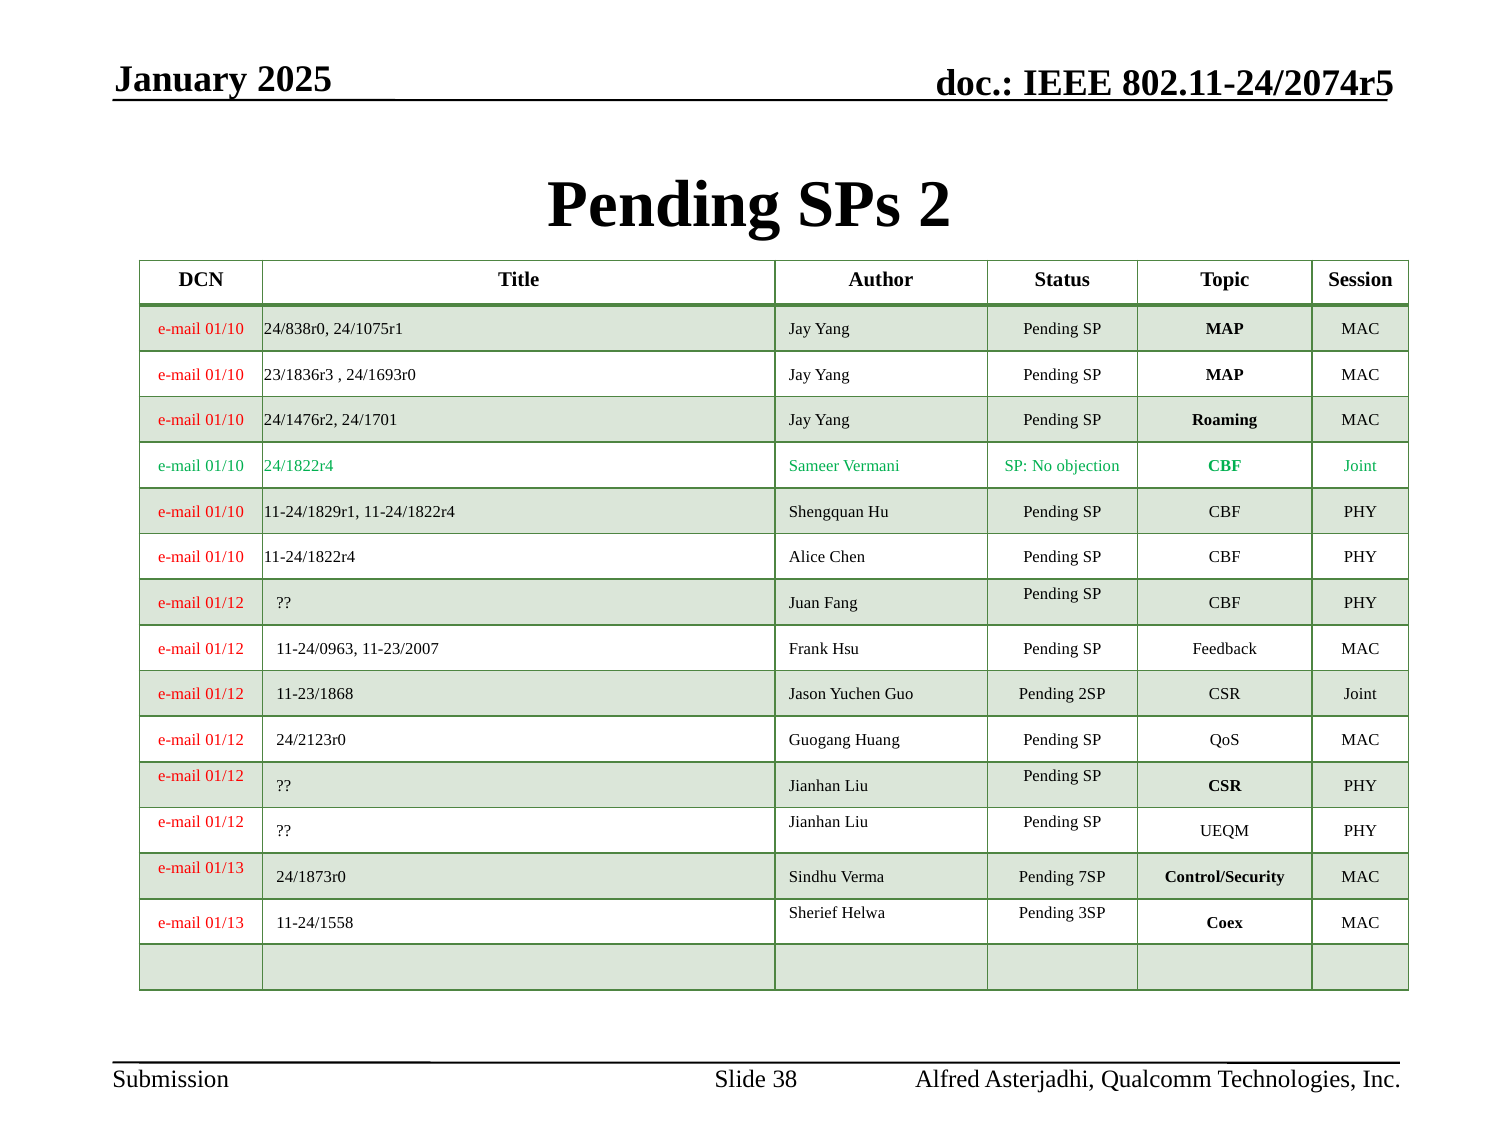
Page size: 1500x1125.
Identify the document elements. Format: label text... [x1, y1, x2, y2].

table_cell e-mail 01/10 [140, 443, 262, 487]
table_cell Pending 7SP [988, 854, 1137, 898]
table_cell Coex [1138, 900, 1311, 943]
table_cell Jason Yuchen Guo [776, 671, 987, 715]
table_cell Joint [1313, 443, 1408, 487]
table_cell MAC [1313, 717, 1408, 761]
table_cell e-mail 01/12 [140, 808, 262, 852]
table_cell QoS [1138, 717, 1311, 761]
table_cell MAP [1138, 307, 1311, 350]
table_cell MAC [1313, 854, 1408, 898]
table_cell e-mail 01/12 [140, 763, 262, 807]
table_header Author [776, 261, 987, 303]
table_cell [988, 945, 1137, 989]
table_cell e-mail 01/12 [140, 580, 262, 624]
table_cell Jay Yang [776, 307, 987, 350]
table_cell PHY [1313, 489, 1408, 533]
table_cell ?? [263, 763, 774, 807]
table_cell Pending 3SP [988, 900, 1137, 943]
table_cell Joint [1313, 671, 1408, 715]
table_cell UEQM [1138, 808, 1311, 852]
table_cell CBF [1138, 443, 1311, 487]
table_cell ?? [263, 580, 774, 624]
table_cell MAC [1313, 626, 1408, 670]
table_cell Pending SP [988, 534, 1137, 578]
table_cell Frank Hsu [776, 626, 987, 670]
table_header Session [1313, 261, 1408, 303]
table_header Status [988, 261, 1137, 303]
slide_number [114, 54, 423, 100]
table_cell e-mail 01/13 [140, 854, 262, 898]
table_cell MAP [1138, 352, 1311, 396]
table_cell Pending SP [988, 717, 1137, 761]
table_cell MAC [1313, 352, 1408, 396]
table_cell [1138, 945, 1311, 989]
table_cell [140, 945, 262, 989]
table_cell CBF [1138, 580, 1311, 624]
table_cell e-mail 01/12 [140, 626, 262, 670]
table_cell 24/1822r4 [263, 443, 774, 487]
table_cell Juan Fang [776, 580, 987, 624]
table_cell PHY [1313, 534, 1408, 578]
table_cell Pending SP [988, 489, 1137, 533]
table_cell PHY [1313, 580, 1408, 624]
title Pending SPs 2 [112, 112, 1388, 288]
table_cell Sameer Vermani [776, 443, 987, 487]
table_cell 24/1873r0 [263, 854, 774, 898]
table_cell Sindhu Verma [776, 854, 987, 898]
table_cell e-mail 01/10 [140, 352, 262, 396]
table_header Title [263, 261, 774, 303]
table_cell 23/1836r3 , 24/1693r0 [263, 352, 774, 396]
table_cell MAC [1313, 307, 1408, 350]
table_cell Jianhan Liu [776, 763, 987, 807]
table_cell e-mail 01/12 [140, 717, 262, 761]
table_cell e-mail 01/10 [140, 307, 262, 350]
table_cell Pending SP [988, 352, 1137, 396]
table_cell CSR [1138, 763, 1311, 807]
table_cell [776, 945, 987, 989]
table_cell Control/Security [1138, 854, 1311, 898]
table_cell Jay Yang [776, 352, 987, 396]
table_cell [1313, 945, 1408, 989]
table_cell Pending 2SP [988, 671, 1137, 715]
table_cell PHY [1313, 763, 1408, 807]
table_cell Pending SP [988, 626, 1137, 670]
footer Alfred Asterjadhi, Qualcomm Technologies, Inc. [878, 1061, 1402, 1093]
table_cell Shengquan Hu [776, 489, 987, 533]
slide_number Slide 38 [712, 1061, 800, 1123]
table_cell MAC [1313, 397, 1408, 441]
table_cell MAC [1313, 900, 1408, 943]
table_cell Pending SP [988, 808, 1137, 852]
table_cell Pending SP [988, 763, 1137, 807]
table_cell ?? [263, 808, 774, 852]
table_cell Pending SP [988, 580, 1137, 624]
table_cell Jianhan Liu [776, 808, 987, 852]
table_cell Alice Chen [776, 534, 987, 578]
table_cell Jay Yang [776, 397, 987, 441]
table_cell e-mail 01/12 [140, 671, 262, 715]
table_cell 11-24/1822r4 [263, 534, 774, 578]
table_cell 11-23/1868 [263, 671, 774, 715]
table_cell PHY [1313, 808, 1408, 852]
table_cell 24/838r0, 24/1075r1 [263, 307, 774, 350]
table_cell 11-24/1829r1, 11-24/1822r4 [263, 489, 774, 533]
table_cell 11-24/1558 [263, 900, 774, 943]
table_cell 24/1476r2, 24/1701 [263, 397, 774, 441]
table_header Topic [1138, 261, 1311, 303]
table_cell 24/2123r0 [263, 717, 774, 761]
table_cell Pending SP [988, 397, 1137, 441]
table_header DCN [140, 261, 262, 303]
table_cell CSR [1138, 671, 1311, 715]
table_cell [263, 945, 774, 989]
table_cell Roaming [1138, 397, 1311, 441]
table_cell e-mail 01/10 [140, 489, 262, 533]
table_cell Sherief Helwa [776, 900, 987, 943]
table_cell CBF [1138, 489, 1311, 533]
table_cell e-mail 01/13 [140, 900, 262, 943]
table_cell Feedback [1138, 626, 1311, 670]
table_cell Pending SP [988, 307, 1137, 350]
table_cell SP: No objection [988, 443, 1137, 487]
table_cell e-mail 01/10 [140, 534, 262, 578]
table_cell CBF [1138, 534, 1311, 578]
table_cell Guogang Huang [776, 717, 987, 761]
table_cell 11-24/0963, 11-23/2007 [263, 626, 774, 670]
table_cell e-mail 01/10 [140, 397, 262, 441]
